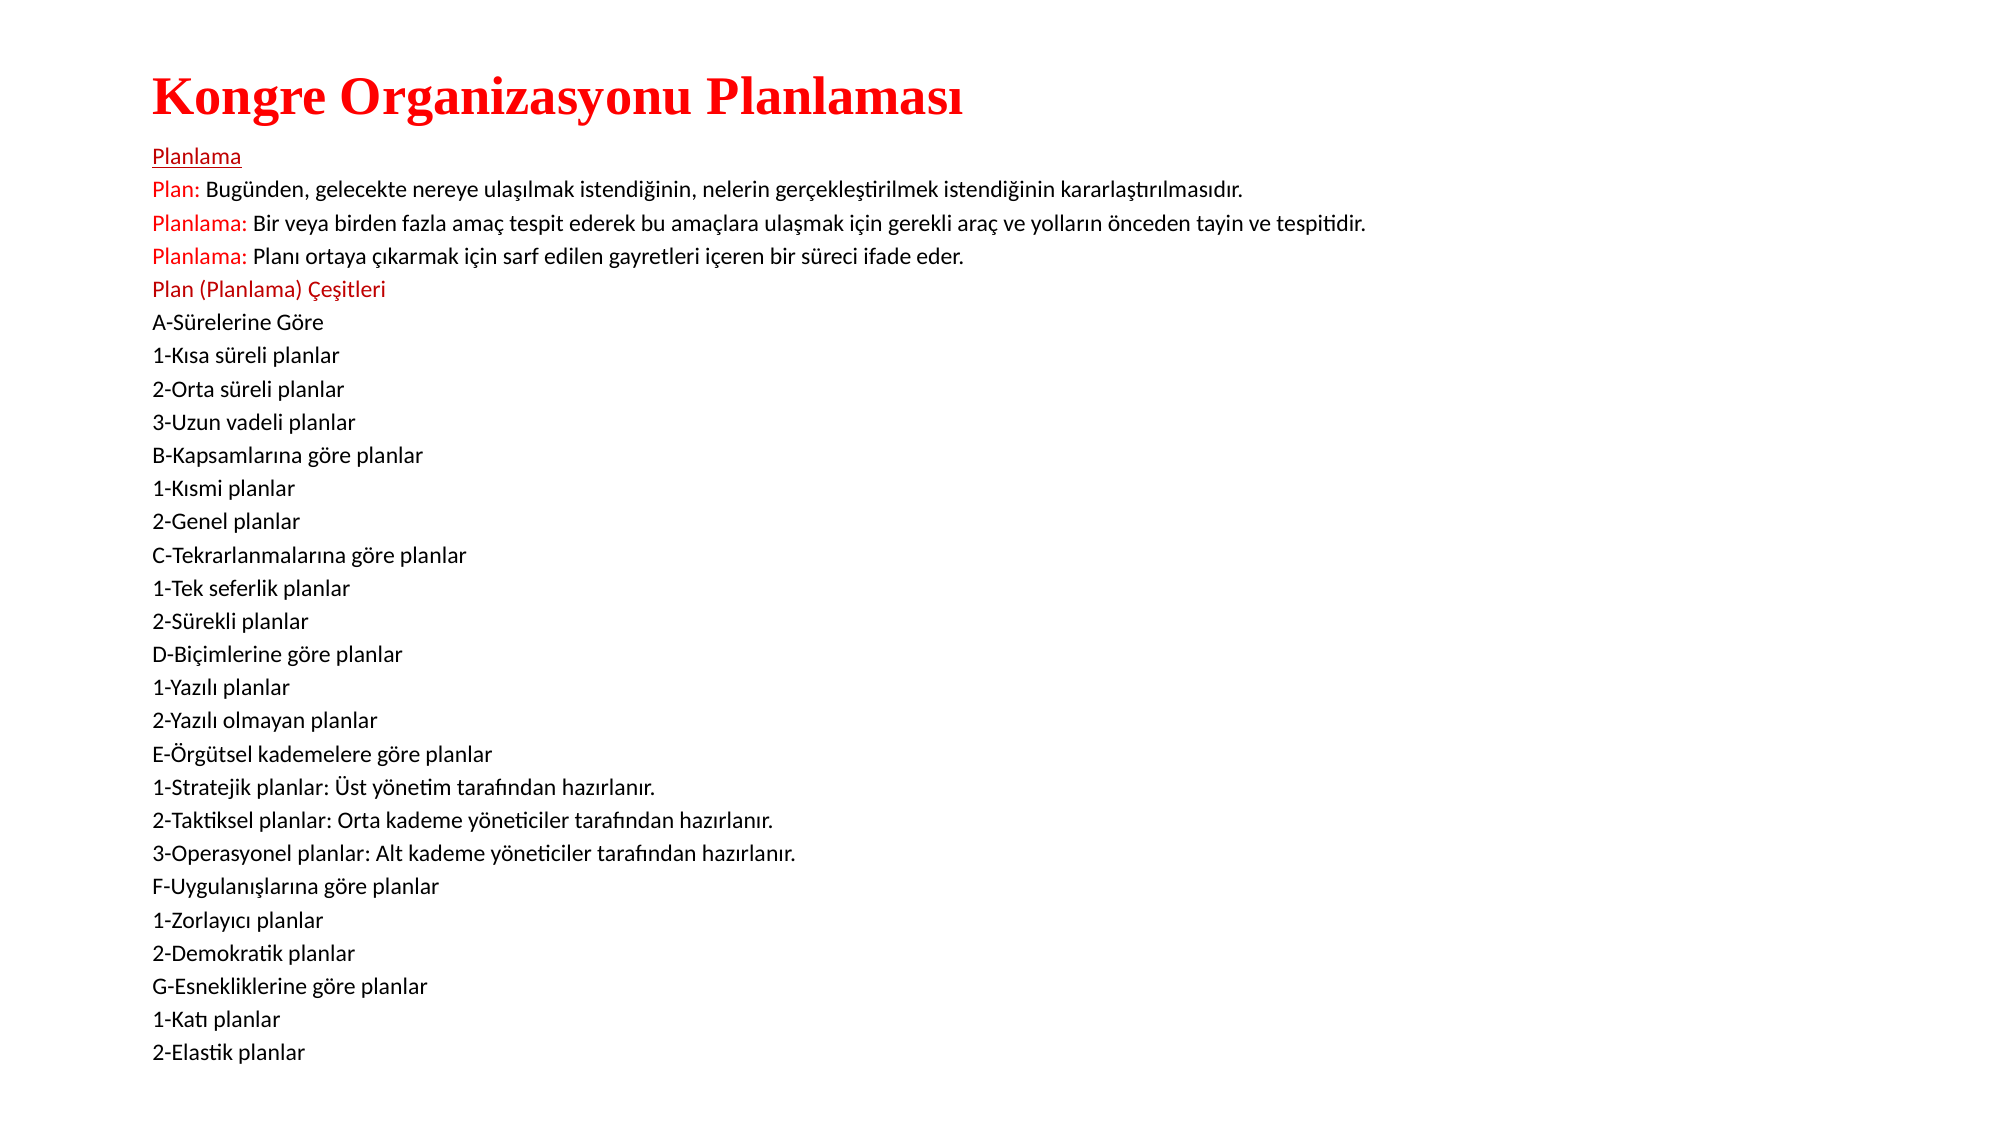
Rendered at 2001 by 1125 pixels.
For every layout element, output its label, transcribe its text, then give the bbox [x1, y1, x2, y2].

list Planlama Plan: Bugünden, gelecekte nereye ulaşılmak istendiğinin, nelerin gerçekleştirilmek istendiğinin kararlaştırılmasıdır. Planlama: Bir veya birden fazla amaç tespit ederek bu amaçlara ulaşmak için gerekli araç ve yolların önceden tayin ve tespitidir. Planlama: Planı ortaya çıkarmak için sarf edilen gayretleri içeren bir süreci ifade eder. Plan (Planlama) Çeşitleri A-Sürelerine Göre 1-Kısa süreli planlar 2-Orta süreli planlar 3-Uzun vadeli planlar B-Kapsamlarına göre planlar 1-Kısmi planlar 2-Genel planlar C-Tekrarlanmalarına göre planlar 1-Tek seferlik planlar 2-Sürekli planlar D-Biçimlerine göre planlar 1-Yazılı planlar 2-Yazılı olmayan planlar E-Örgütsel kademelere göre planlar 1-Stratejik planlar: Üst yönetim tarafından hazırlanır. 2-Taktiksel planlar: Orta kademe yöneticiler tarafından hazırlanır. 3-Operasyonel planlar: Alt kademe yöneticiler tarafından hazırlanır. F-Uygulanışlarına göre planlar 1-Zorlayıcı planlar 2-Demokratik planlar G-Esnekliklerine göre planlar 1-Katı planlar 2-Elastik planlar [137, 133, 1863, 1078]
title Kongre Organizasyonu Planlaması [137, 59, 1863, 133]
